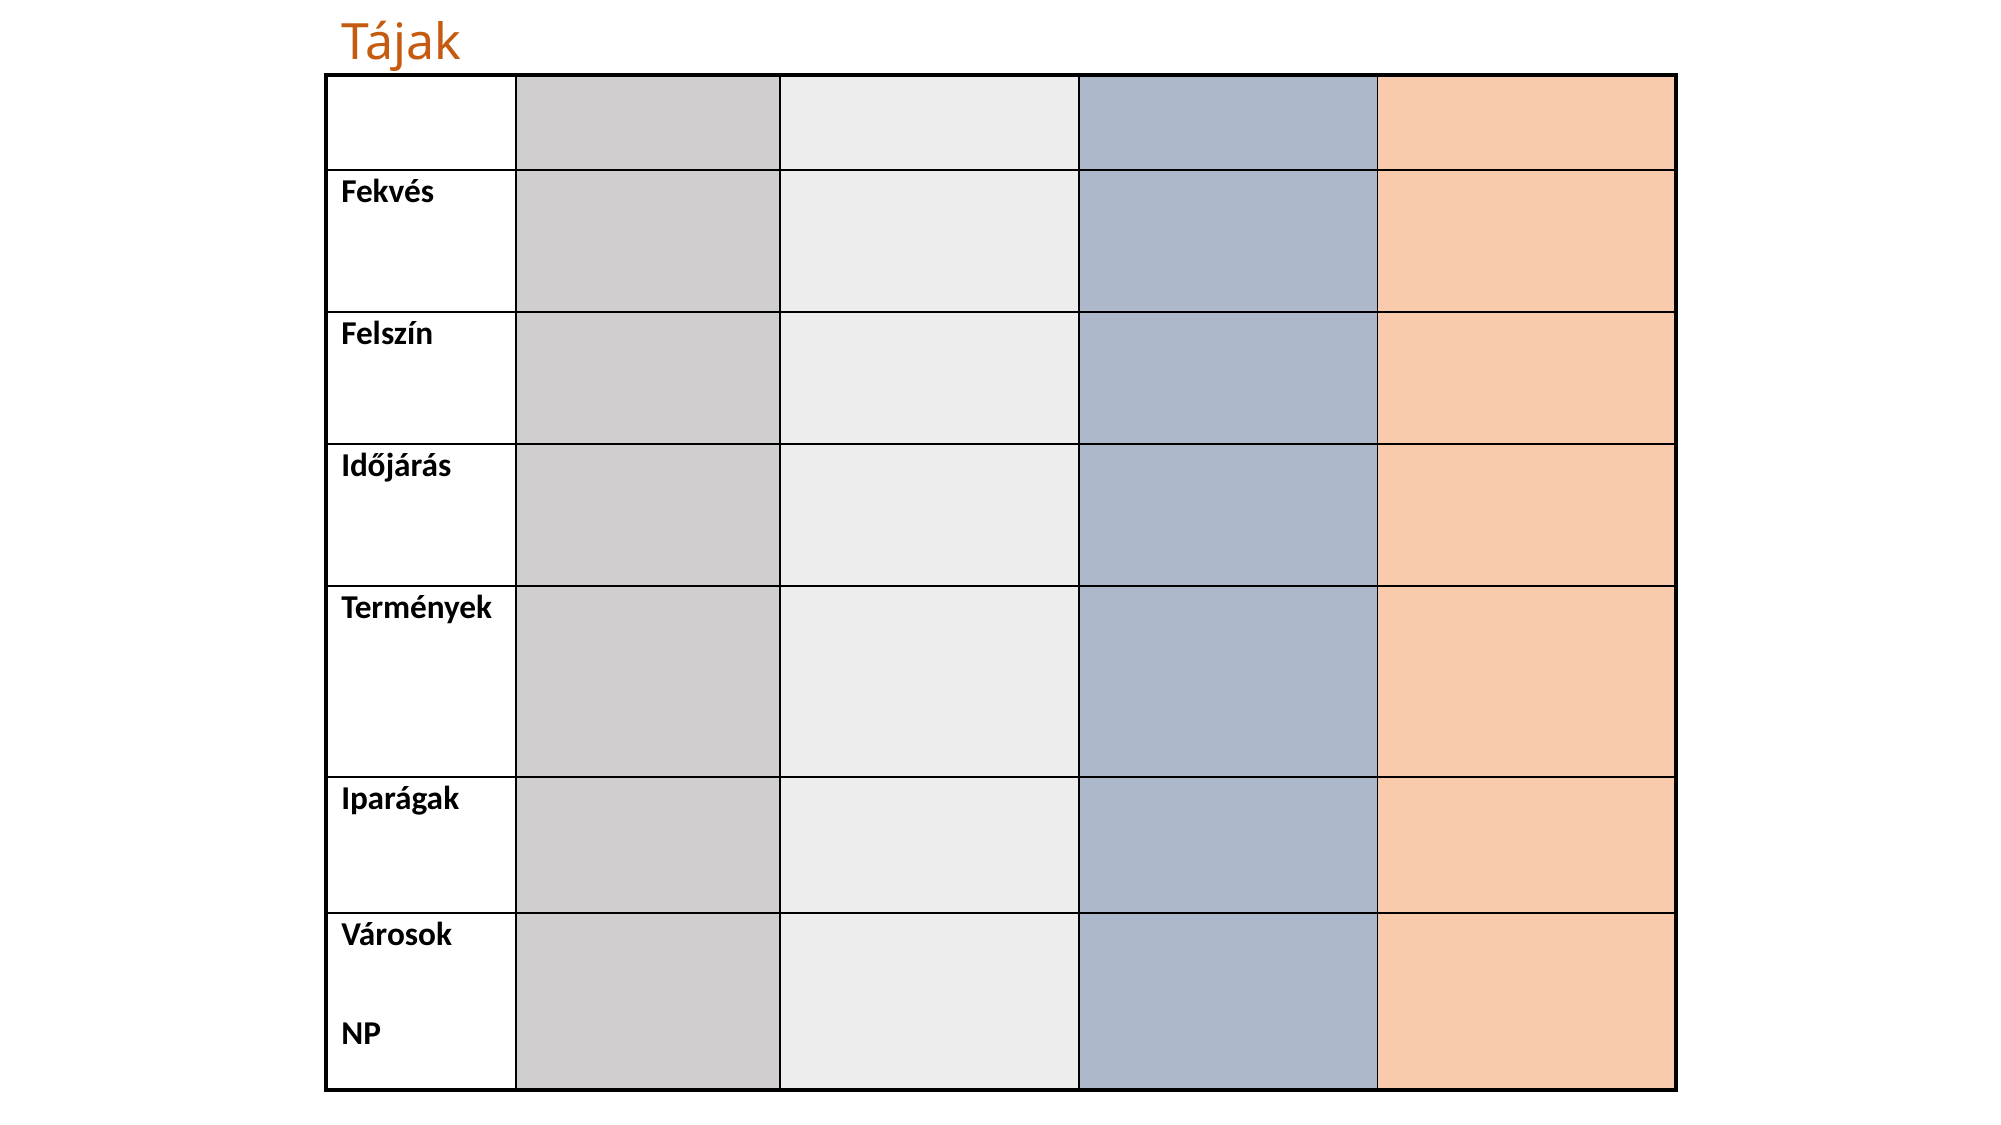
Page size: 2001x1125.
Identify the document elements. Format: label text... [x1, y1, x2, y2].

table_cell [1378, 445, 1674, 585]
table_header [328, 77, 515, 169]
table_cell [517, 914, 779, 1088]
title Tájak [326, 0, 1677, 73]
table_cell [781, 778, 1078, 912]
table_cell [1080, 313, 1377, 443]
table_cell Iparágak [328, 778, 515, 912]
table_cell [1080, 914, 1377, 1088]
table_cell Felszín [328, 313, 515, 443]
table_header [1080, 77, 1377, 169]
table_cell [1378, 171, 1674, 311]
table_cell [781, 445, 1078, 585]
table_cell Termények [328, 587, 515, 776]
table_header [781, 77, 1078, 169]
table_cell [517, 445, 779, 585]
table_header [1378, 77, 1674, 169]
table_cell [1378, 778, 1674, 912]
table_cell Fekvés [328, 171, 515, 311]
table_cell [1080, 587, 1377, 776]
table_cell Városok NP [328, 914, 515, 1088]
table_cell Időjárás [328, 445, 515, 585]
table_cell [781, 914, 1078, 1088]
table_cell [781, 313, 1078, 443]
table_cell [1080, 445, 1377, 585]
table_cell [1080, 778, 1377, 912]
table_cell [1378, 587, 1674, 776]
table_cell [1378, 914, 1674, 1088]
table_cell [1378, 313, 1674, 443]
table_cell [1080, 171, 1377, 311]
table_cell [517, 778, 779, 912]
table_cell [781, 587, 1078, 776]
table_cell [517, 313, 779, 443]
table_cell [517, 587, 779, 776]
table_header [517, 77, 779, 169]
table_cell [517, 171, 779, 311]
table_cell [781, 171, 1078, 311]
